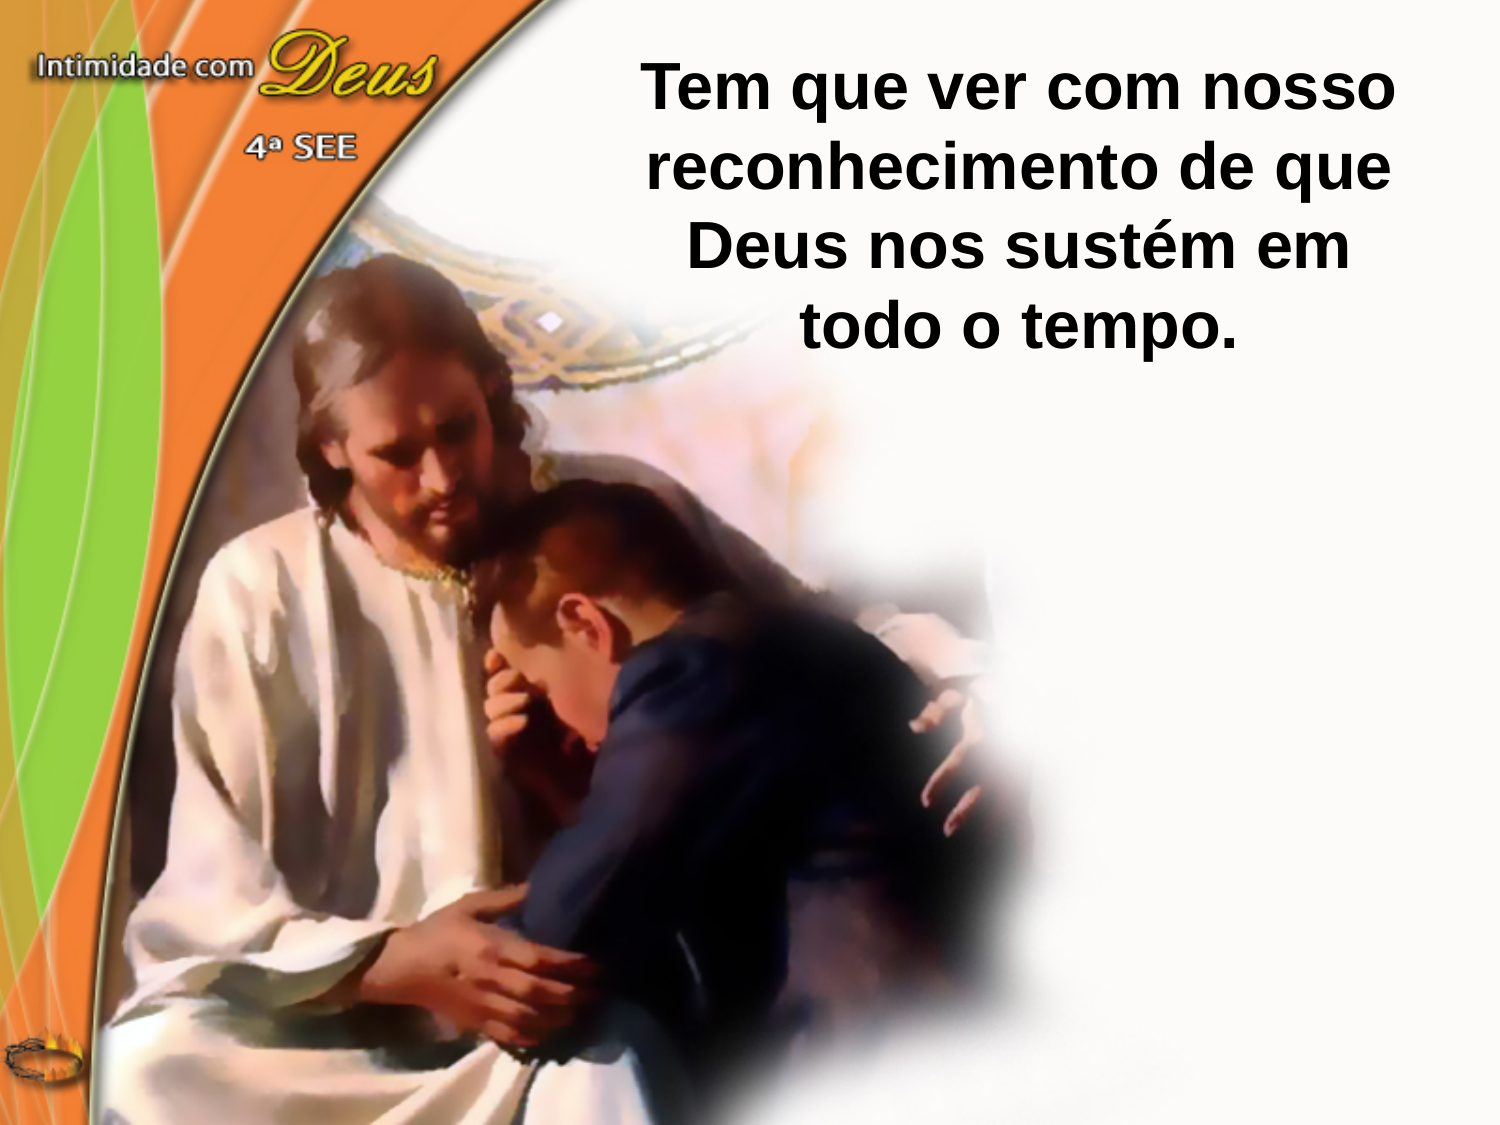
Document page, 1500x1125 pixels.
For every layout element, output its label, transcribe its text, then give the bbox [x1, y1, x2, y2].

picture [0, 0, 1500, 1125]
text_box Tem que ver com nosso reconhecimento de que Deus nos sustém em todo o tempo. [621, 35, 1418, 370]
